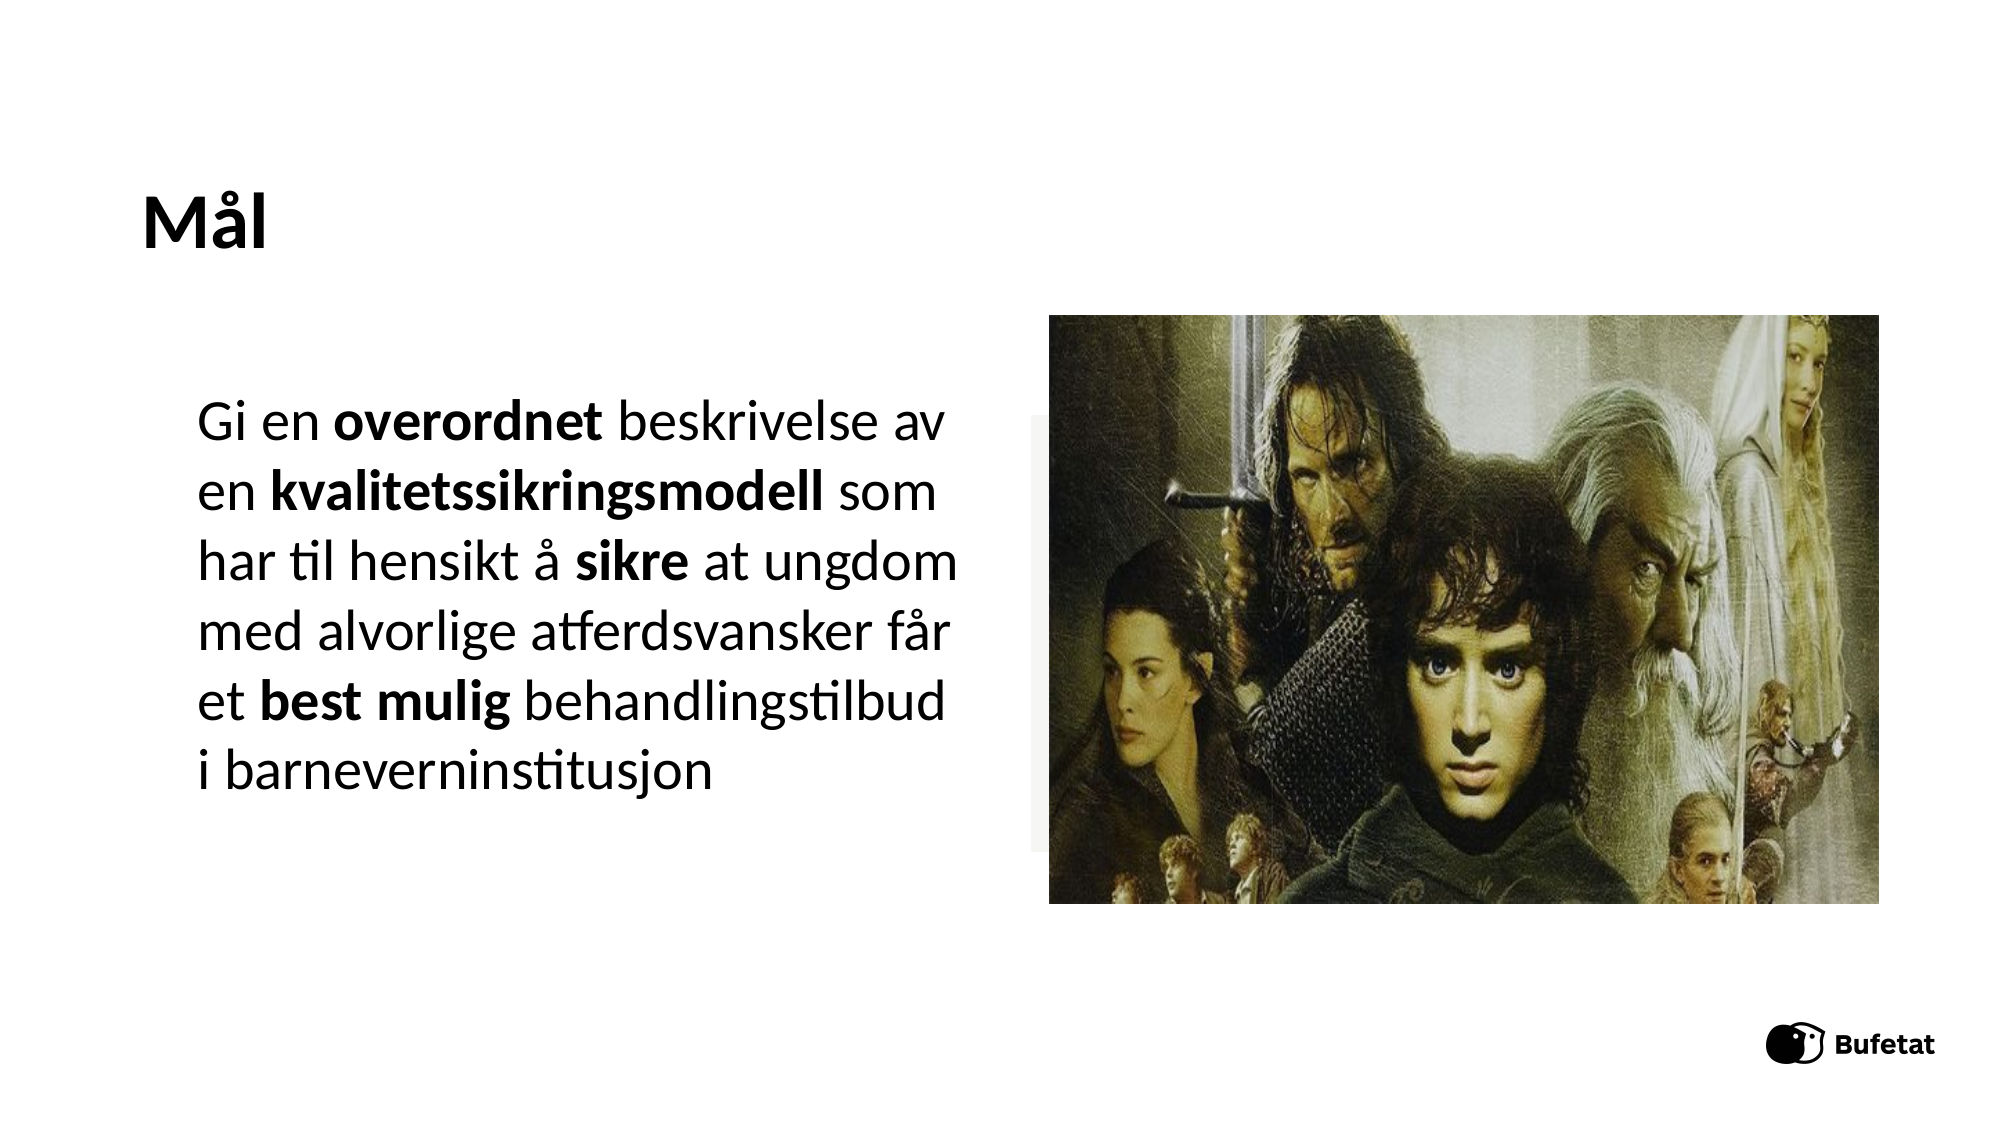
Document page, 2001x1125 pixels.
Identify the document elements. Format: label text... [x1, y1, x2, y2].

picture [1031, 315, 1879, 904]
title Mål [141, 93, 1859, 267]
list Gi en overordnet beskrivelse av en kvalitetssikringsmodell som har til hensikt å sikre at ungdom med alvorlige atferdsvansker får et best mulig behandlingstilbud i barneverninstitusjon [141, 322, 969, 946]
picture [1766, 1022, 1935, 1064]
